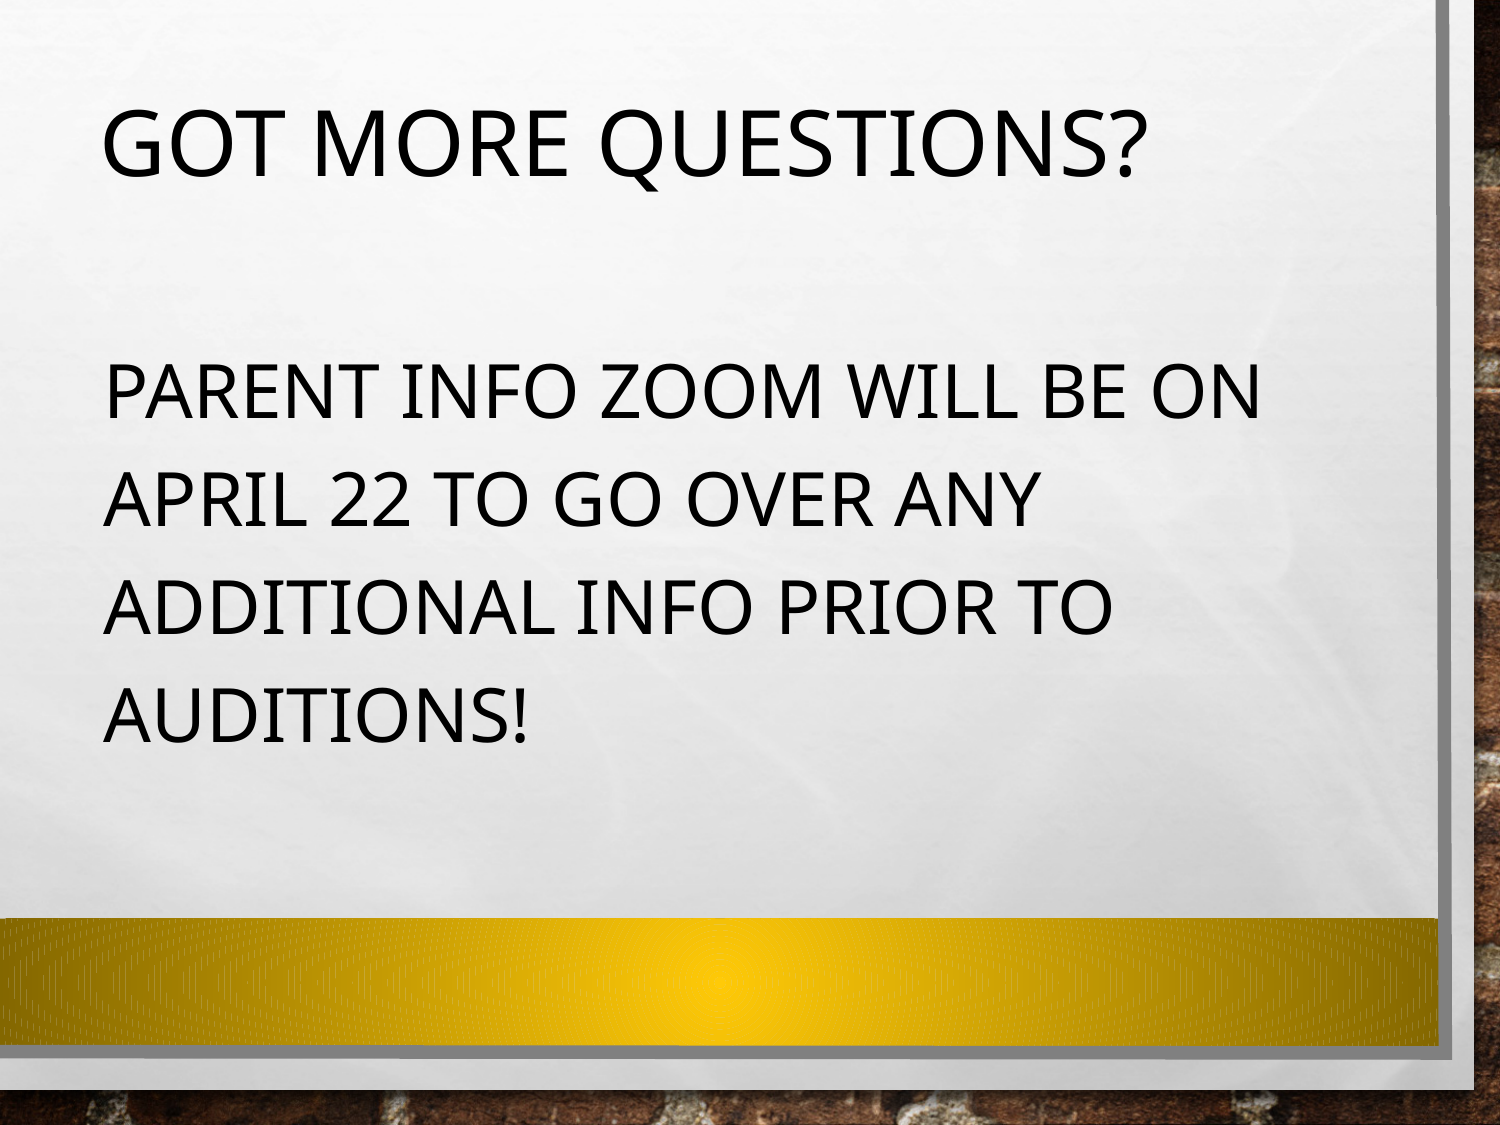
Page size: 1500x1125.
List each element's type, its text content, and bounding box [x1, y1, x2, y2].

title Got more questions? [84, 52, 1364, 242]
picture [0, 0, 1500, 1125]
list PARENT INFO ZOOM WILL BE ON APRIL 22 TO GO OVER ANY ADDITIONAL INFO PRIOR TO AUDITIONS! [88, 241, 1364, 842]
